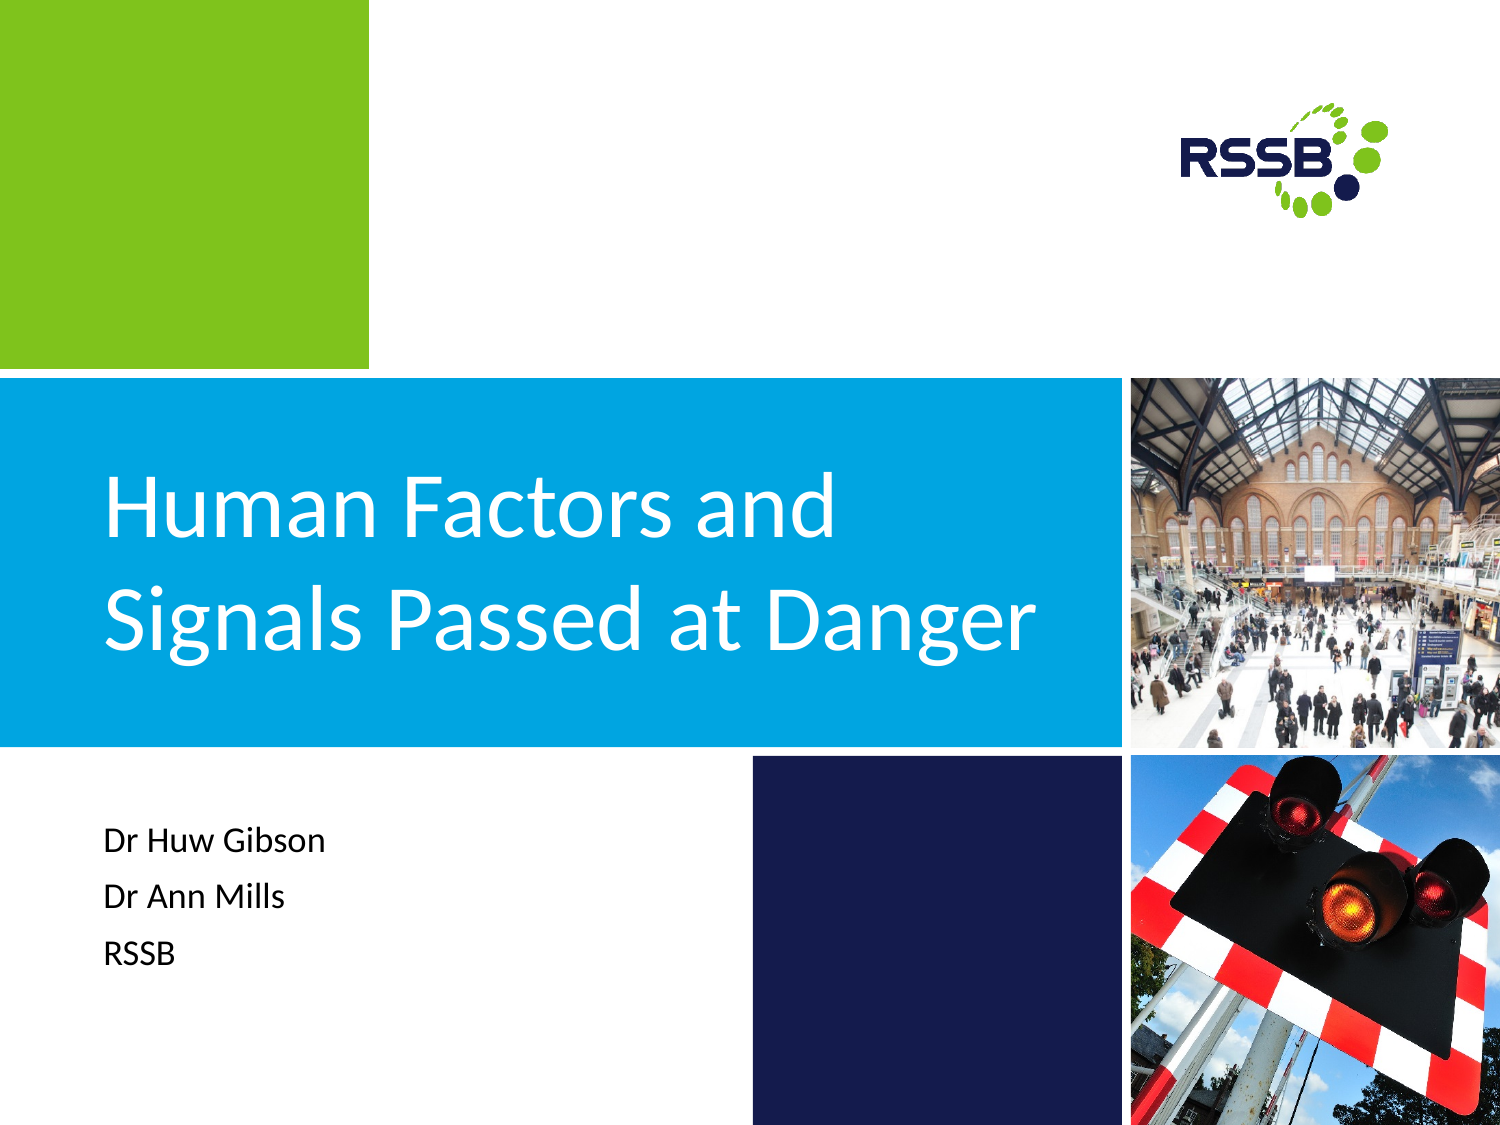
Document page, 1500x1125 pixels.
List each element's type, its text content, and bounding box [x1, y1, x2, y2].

picture [1130, 755, 1500, 1125]
subtitle Dr Huw Gibson Dr Ann Mills RSSB [103, 881, 694, 973]
title Human Factors and Signals Passed at Danger [103, 442, 1098, 671]
picture [1130, 378, 1500, 748]
picture [1181, 103, 1388, 218]
